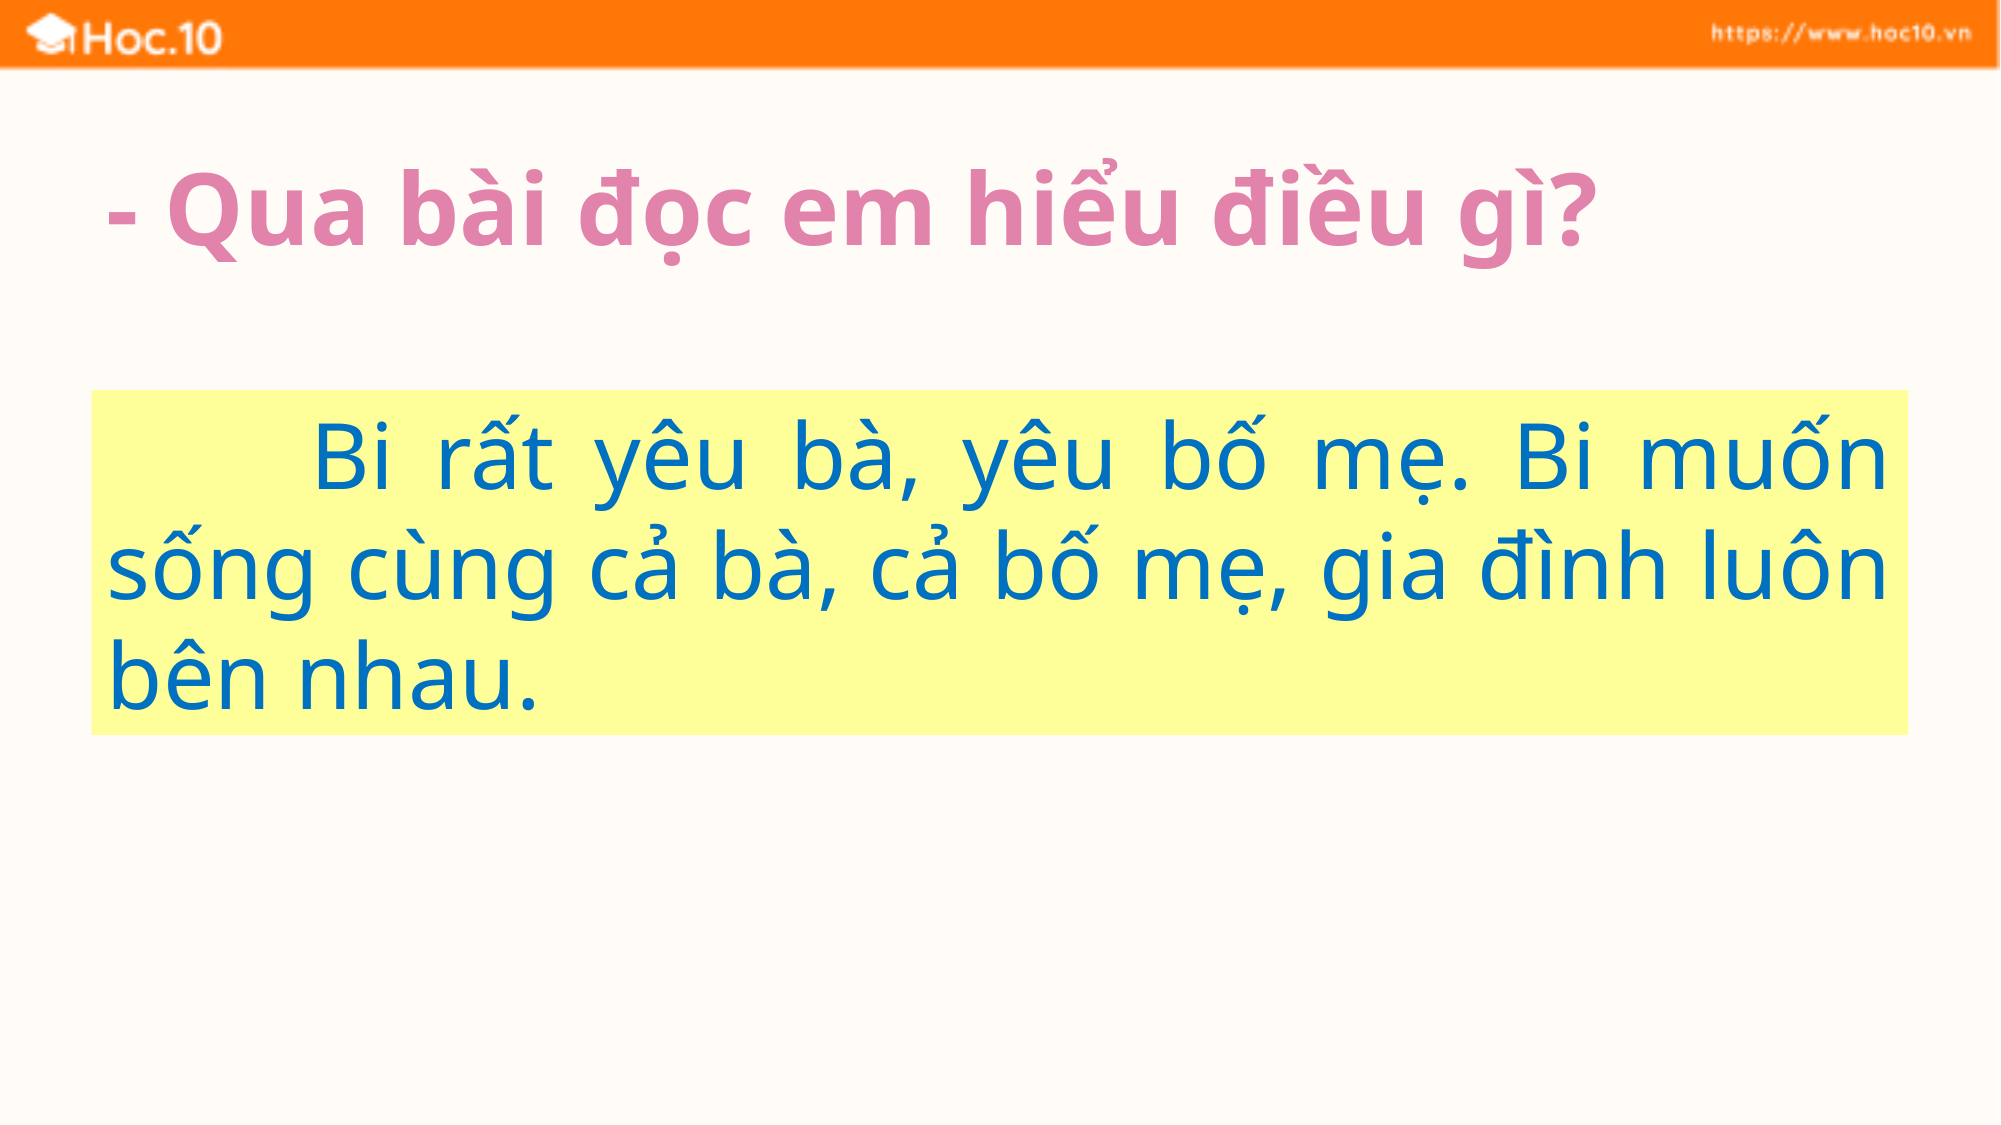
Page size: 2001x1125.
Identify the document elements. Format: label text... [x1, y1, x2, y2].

list - Qua bài đọc em hiểu điều gì? [91, 138, 1942, 355]
text_box Bi rất yêu bà, yêu bố mẹ. Bi muốn sống cùng cả bà, cả bố mẹ, gia đình luôn bên nhau. [91, 390, 1909, 735]
picture [0, 0, 2001, 1125]
